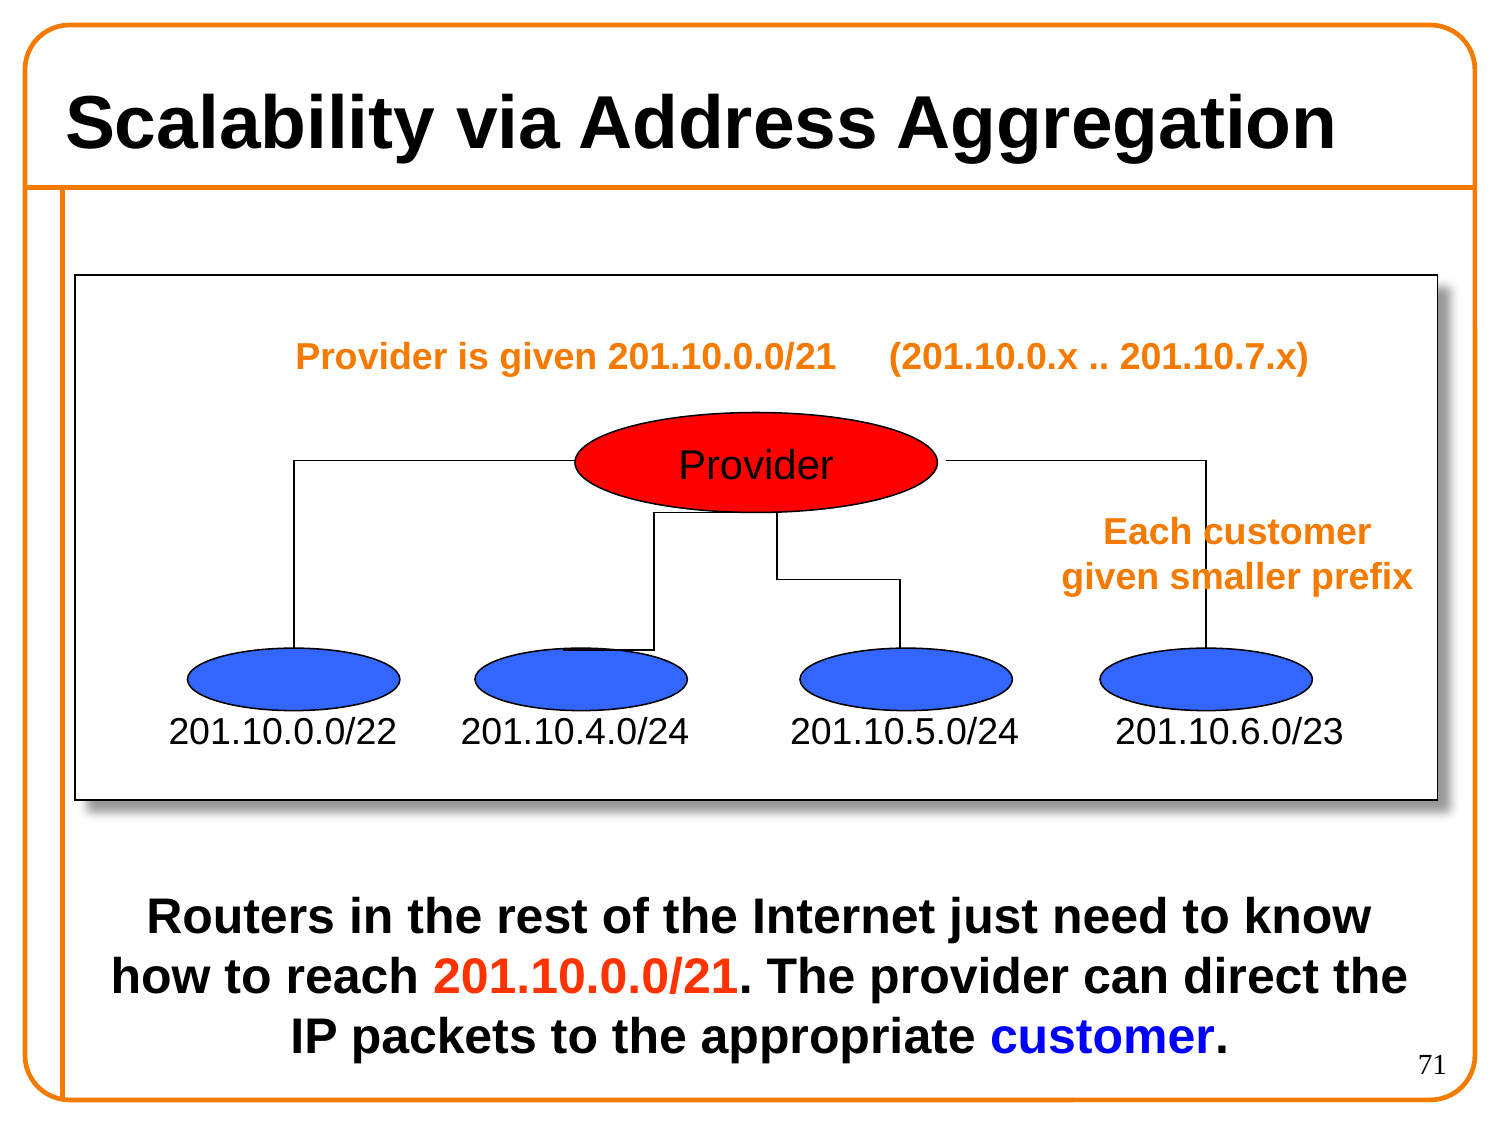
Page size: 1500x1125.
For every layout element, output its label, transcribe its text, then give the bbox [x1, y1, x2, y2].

text_box 201.10.6.0/23 [1100, 699, 1359, 760]
text_box [474, 658, 688, 699]
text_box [584, 489, 723, 673]
text_box [74, 274, 1438, 800]
text_box 201.10.5.0/24 [775, 699, 1034, 760]
slide_number 71 [1312, 1037, 1463, 1101]
text_box [187, 648, 400, 699]
text_box 201.10.4.0/24 [445, 699, 705, 760]
text_box Routers in the rest of the Internet just need to know how to reach 201.10.0.0/21. The provider can direct the IP packets to the appropriate customer. [95, 876, 1425, 1071]
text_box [293, 460, 584, 649]
text_box 201.10.0.0/22 [153, 699, 413, 760]
text_box Provider [575, 412, 938, 513]
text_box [945, 460, 1207, 649]
title Scalability via Address Aggregation [50, 62, 1463, 175]
text_box [799, 648, 1013, 699]
text_box Each customer given smaller prefix [1210, 499, 1438, 605]
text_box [769, 517, 908, 642]
text_box [1099, 648, 1313, 699]
text_box Provider is given 201.10.0.0/21 (201.10.0.x .. 201.10.7.x) [280, 324, 1325, 385]
